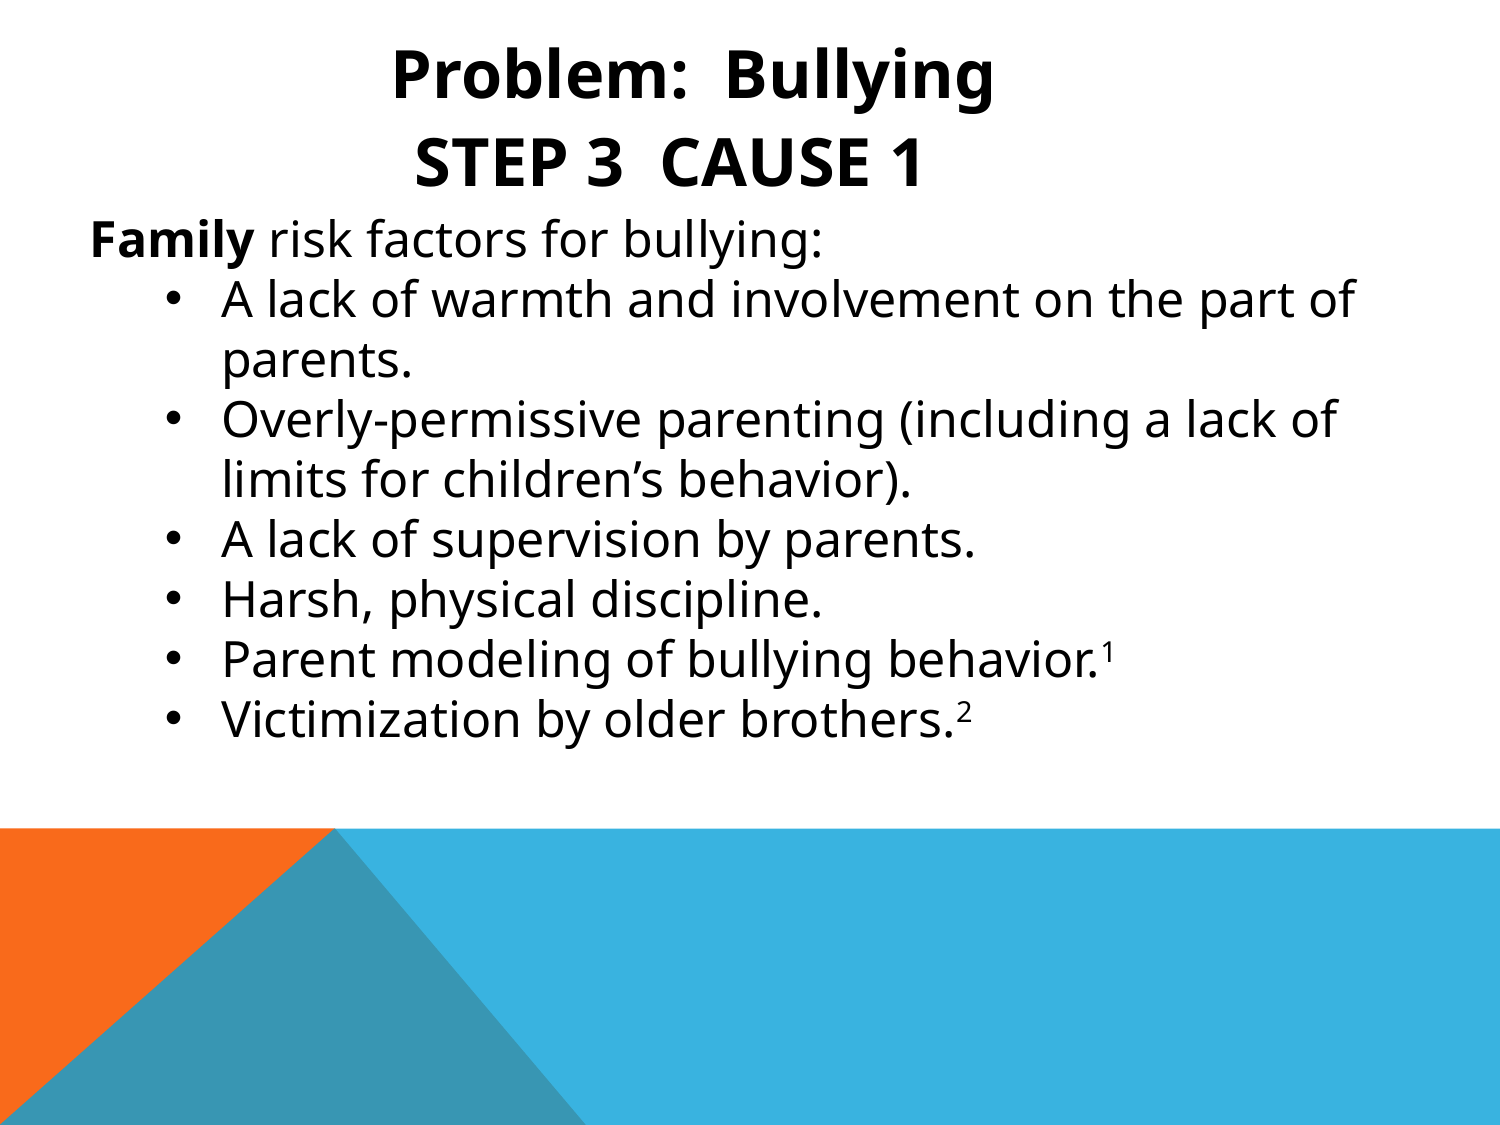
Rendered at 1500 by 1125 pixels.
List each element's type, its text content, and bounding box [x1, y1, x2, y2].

text_box STEP 3 CAUSE 1 [399, 112, 1338, 208]
text_box Family risk factors for bullying: A lack of warmth and involvement on the part of parents. Overly-permissive parenting (including a lack of limits for children’s behavior). A lack of supervision by parents. Harsh, physical discipline. Parent modeling of bullying behavior.1 Victimization by older brothers.2 [74, 199, 1438, 755]
text_box Problem: Bullying [375, 24, 1012, 120]
